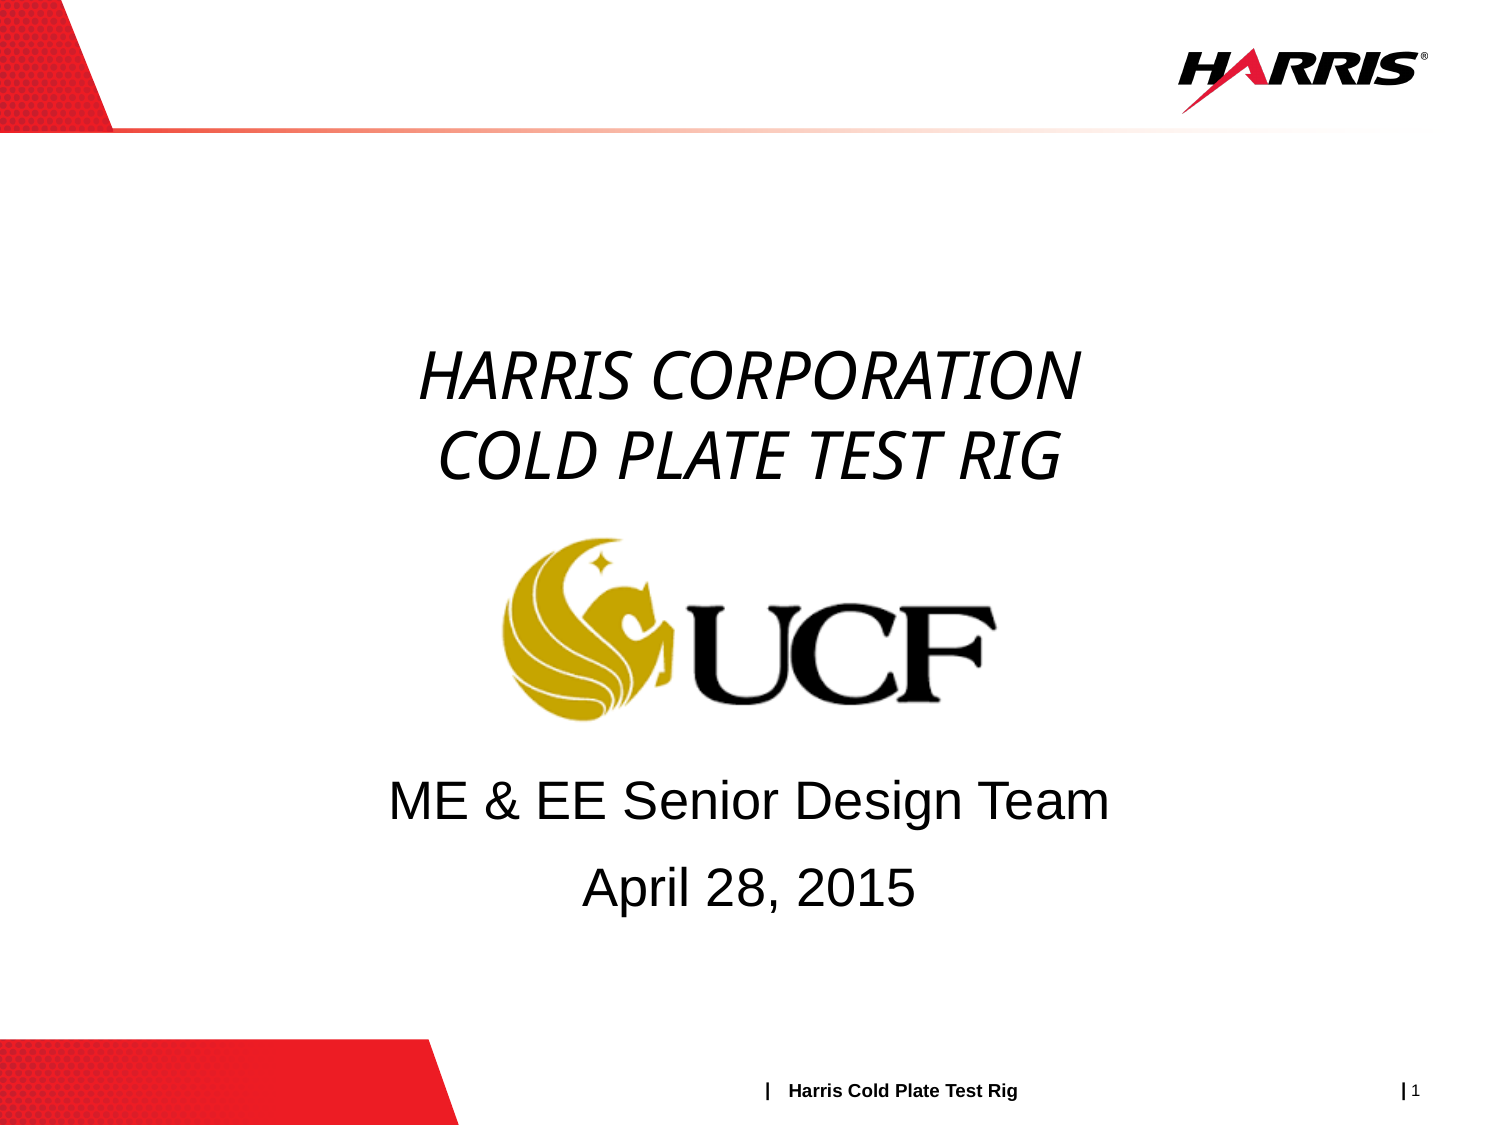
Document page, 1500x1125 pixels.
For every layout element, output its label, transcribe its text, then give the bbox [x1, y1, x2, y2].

picture [1178, 48, 1428, 114]
picture [0, 1039, 459, 1125]
title HARRIS CORPORATION COLD PLATE TEST RIG [112, 324, 1388, 513]
picture [499, 536, 1001, 725]
picture [0, 0, 1500, 133]
subtitle ME & EE Senior Design Team April 28, 2015 [225, 747, 1275, 993]
